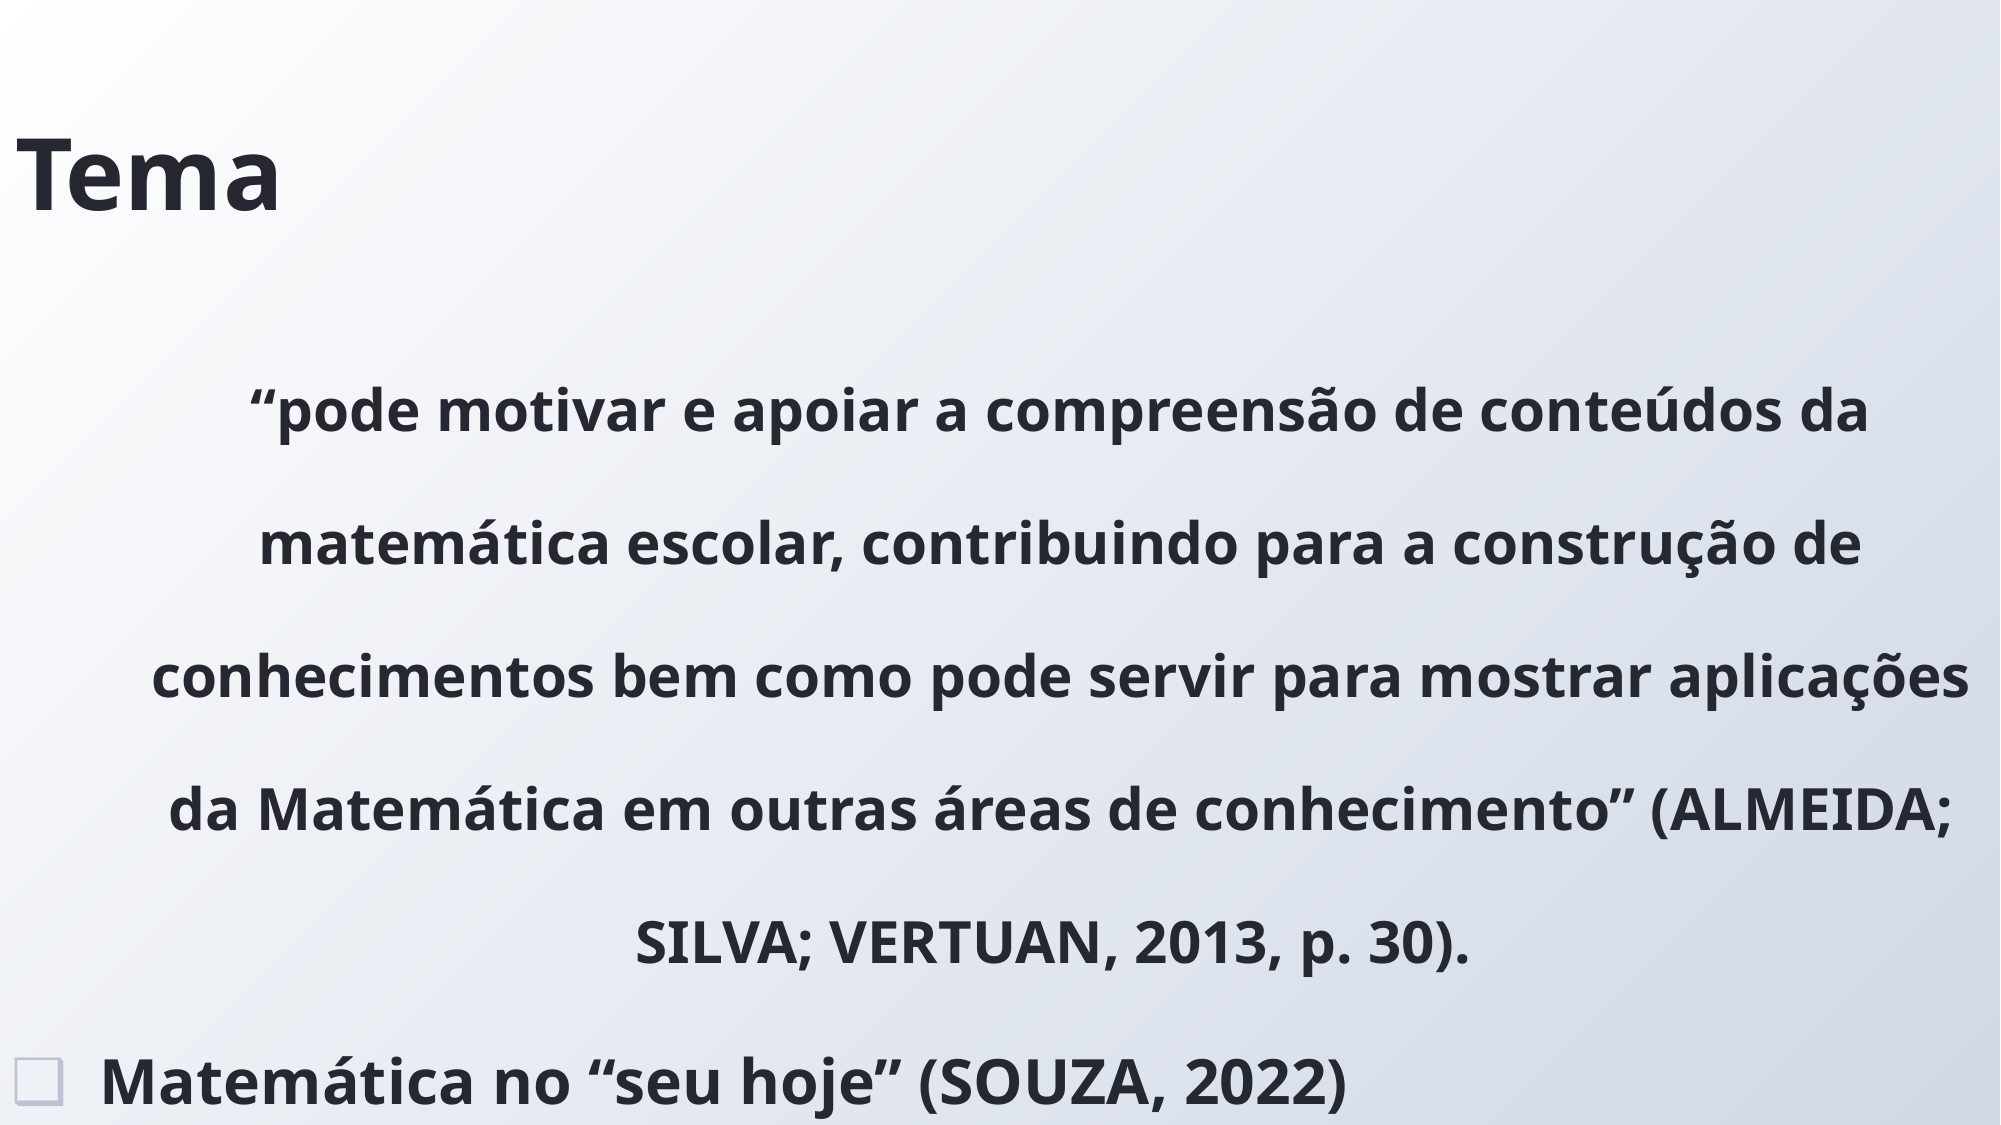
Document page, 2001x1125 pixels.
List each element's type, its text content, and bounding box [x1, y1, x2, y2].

title Tema [0, 0, 2000, 238]
list “pode motivar e apoiar a compreensão de conteúdos da matemática escolar, contribuindo para a construção de conhecimentos bem como pode servir para mostrar aplicações da Matemática em outras áreas de conhecimento” (ALMEIDA; SILVA; VERTUAN, 2013, p. 30). Matemática no “seu hoje” (SOUZA, 2022) [0, 302, 2000, 1125]
